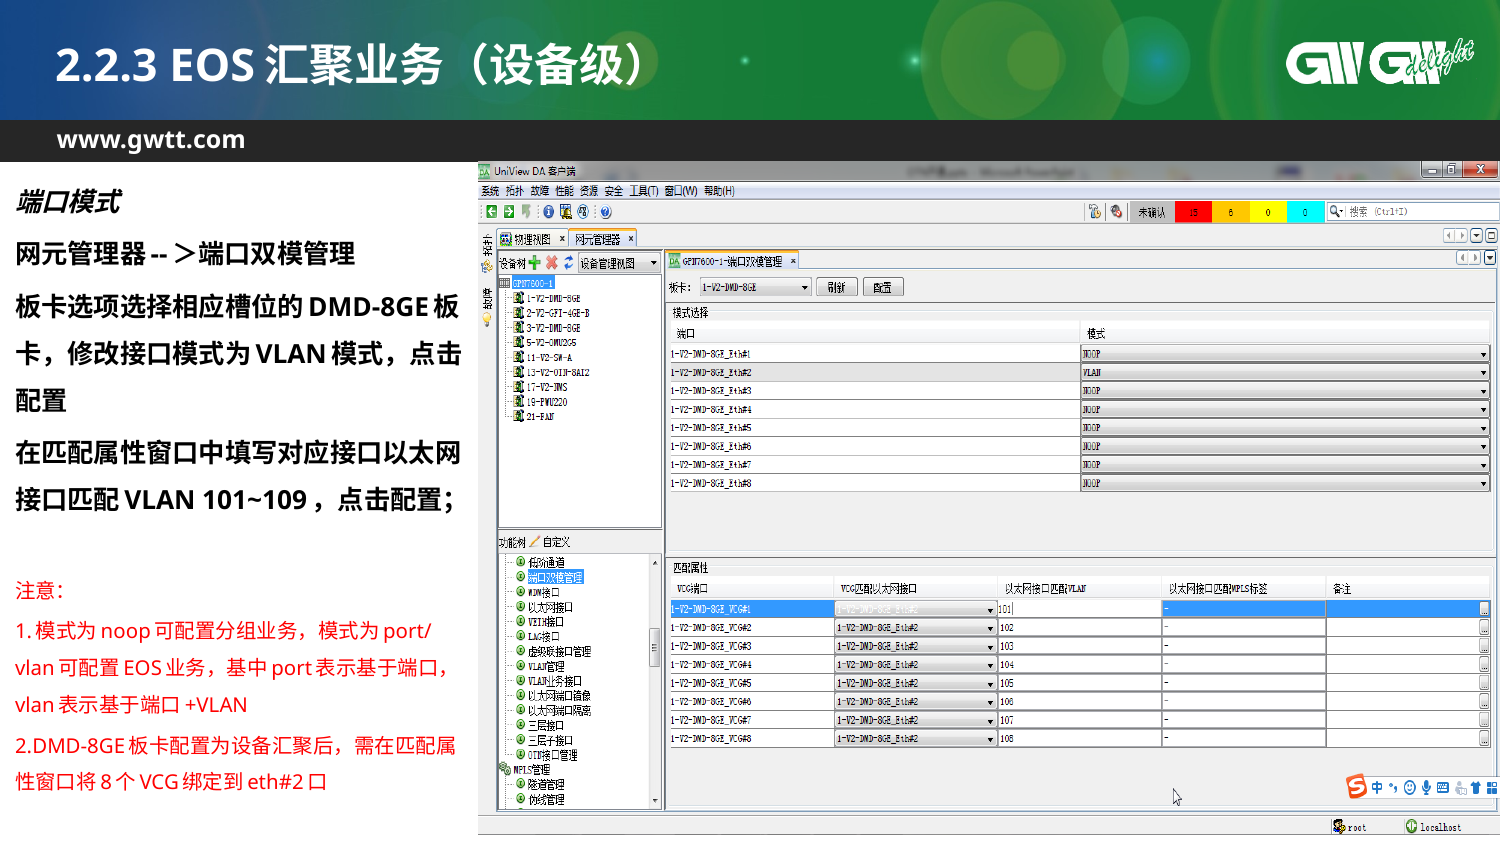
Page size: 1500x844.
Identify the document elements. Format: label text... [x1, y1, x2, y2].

picture [478, 161, 1500, 835]
title 2.2.3 EOS汇聚业务（设备级） [40, 28, 1270, 98]
picture [0, 0, 1500, 120]
list 端口模式 网元管理器--＞端口双模管理 板卡选项选择相应槽位的DMD-8GE板卡，修改接口模式为VLAN模式，点击配置 在匹配属性窗口中填写对应接口以太网接口匹配VLAN 101~109，点击配置； 注意： 1.模式为noop可配置分组业务，模式为port/vlan可配置EOS业务，基中port表示基于端口，vlan表示基于端口+VLAN 2.DMD-8GE板卡配置为设备汇聚后，需在匹配属性窗口将8个VCG绑定到eth#2口 [0, 161, 479, 844]
